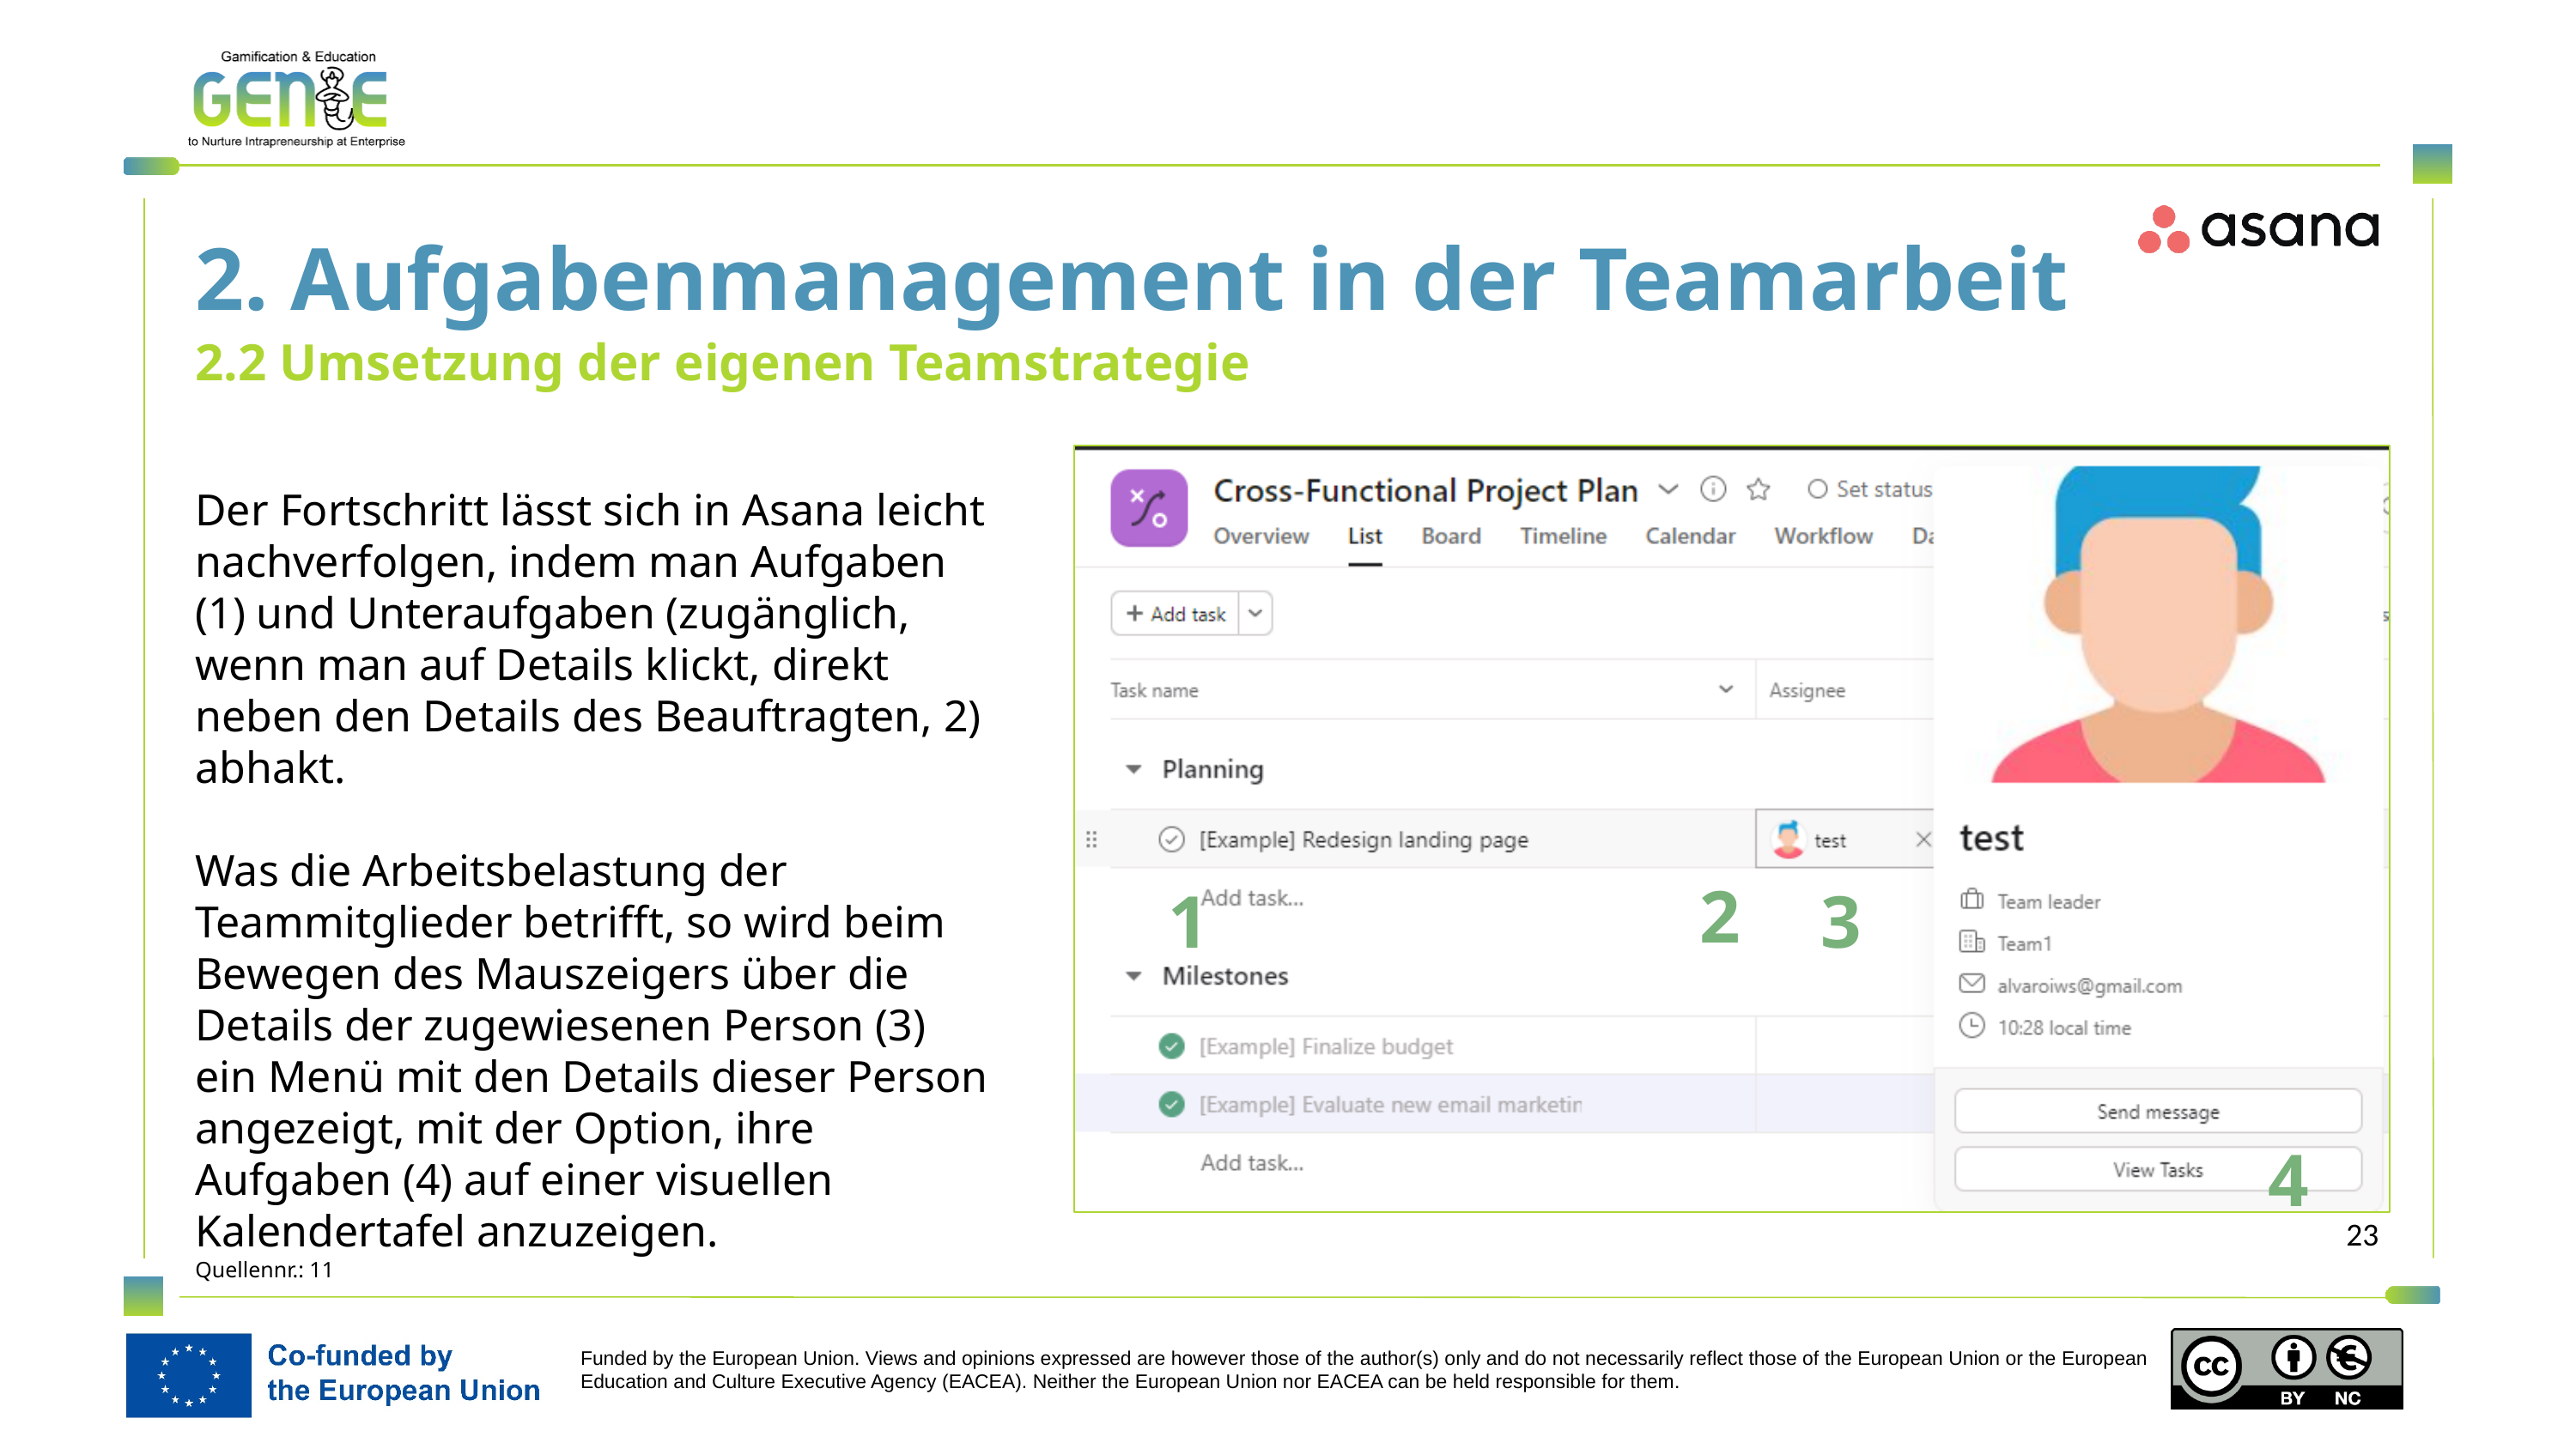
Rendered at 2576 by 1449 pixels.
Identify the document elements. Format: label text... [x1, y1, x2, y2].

text_box 2. Aufgabenmanagement in der Teamarbeit [182, 217, 2414, 336]
text_box 2.2 Umsetzung der eigenen Teamstrategie [182, 324, 1376, 398]
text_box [1074, 446, 2389, 1228]
picture [111, 1328, 562, 1423]
picture [182, 45, 408, 151]
picture [2385, 1286, 2440, 1304]
text_box Quellennr.: 11 [182, 1250, 720, 1289]
picture [2138, 205, 2379, 254]
picture [2171, 1328, 2403, 1410]
picture [124, 1276, 163, 1316]
picture [124, 157, 179, 175]
picture [2413, 144, 2452, 184]
text_box Der Fortschritt lässt sich in Asana leicht nachverfolgen, indem man Aufgaben (1) und Unteraufgaben (zugänglich, wenn man auf Details klickt, direkt neben den Details des Beauftragten, 2) abhakt. Was die Arbeitsbelastung der Teammitglieder betrifft, so wird beim Bewegen des Mauszeigers über die Details der zugewiesenen Person (3) ein Menü mit den Details dieser Person angezeigt, mit der Option, ihre Aufgaben (4) auf einer visuellen Kalendertafel anzuzeigen. [182, 476, 1007, 1218]
